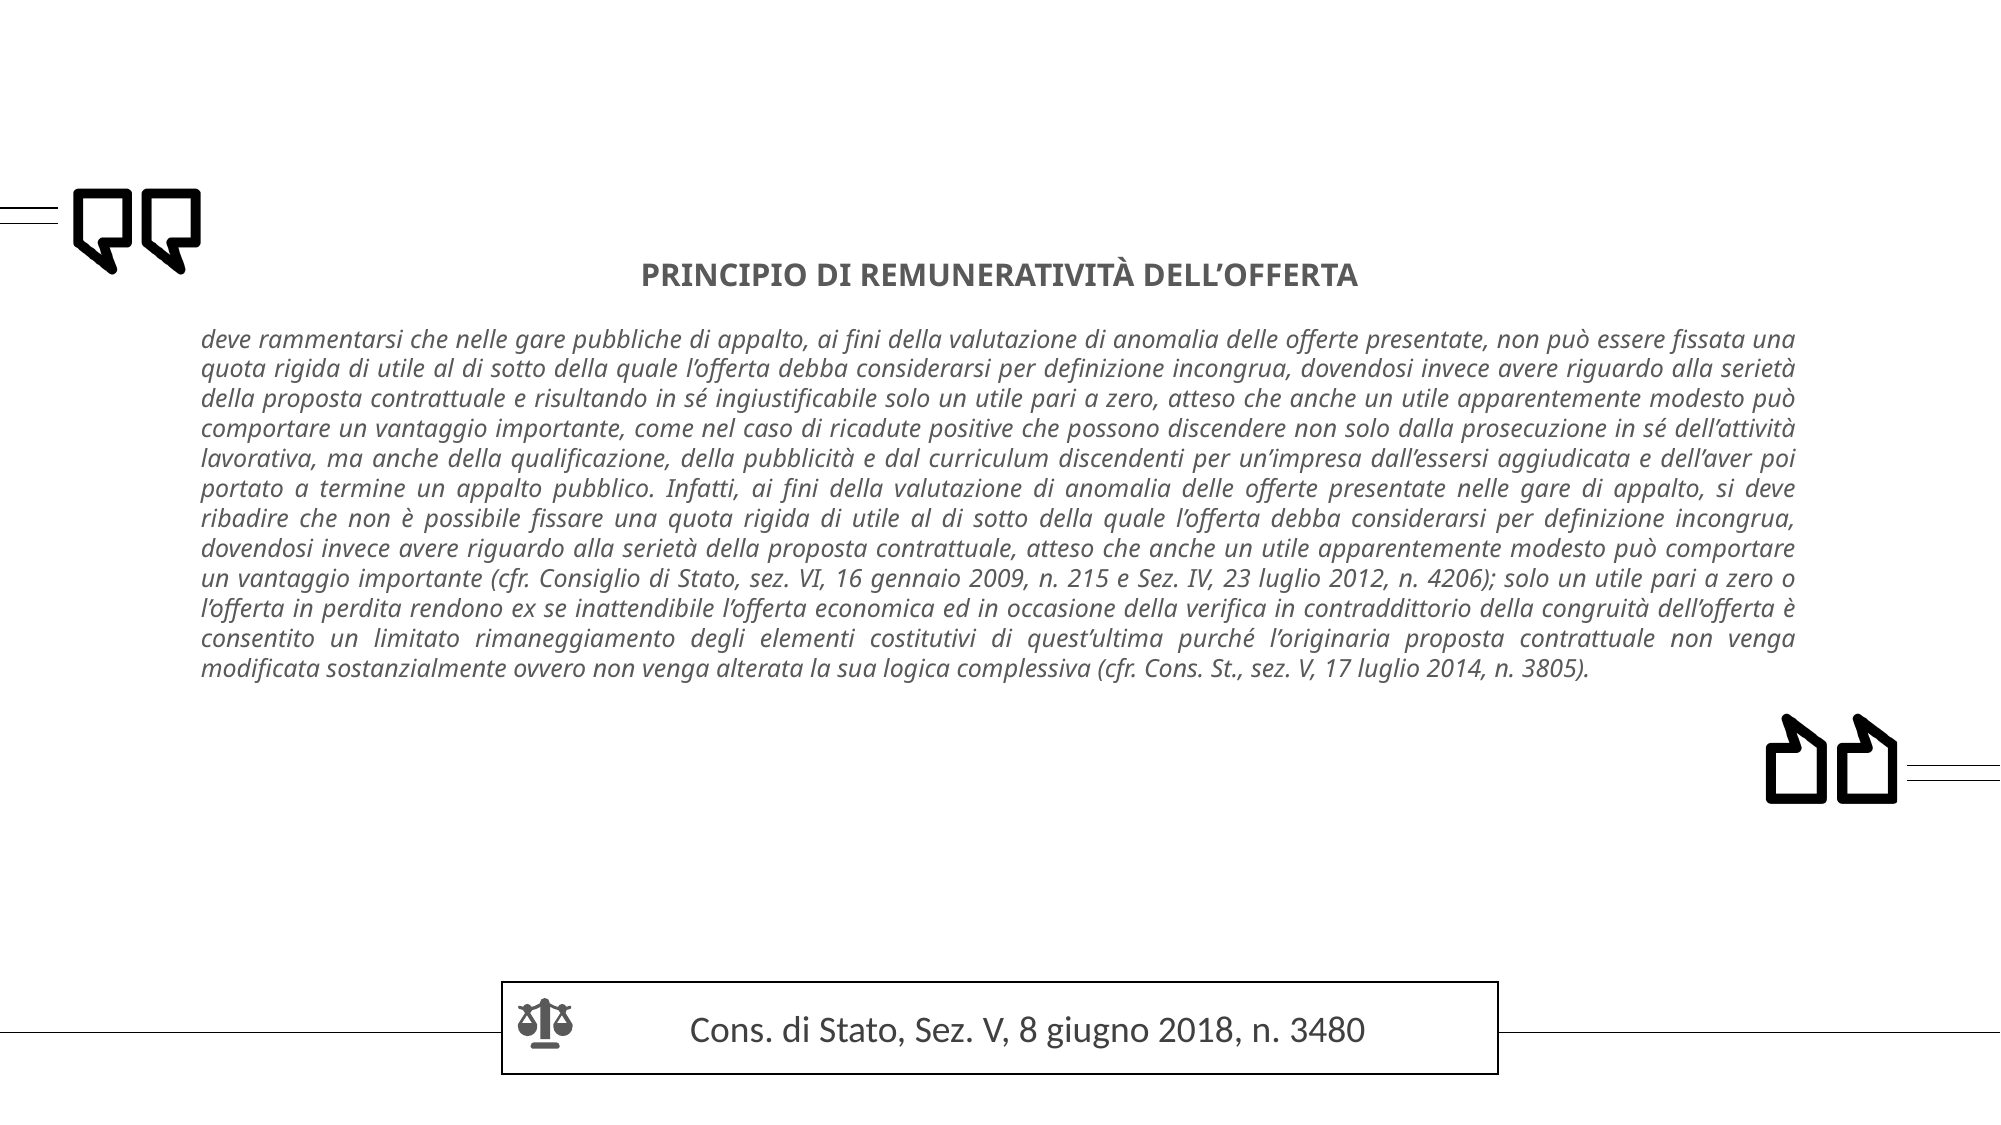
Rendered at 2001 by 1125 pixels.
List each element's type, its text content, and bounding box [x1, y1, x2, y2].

picture [1761, 707, 1898, 829]
text_box PRINCIPIO DI REMUNERATIVITÀ DELL’OFFERTA deve rammentarsi che nelle gare pubbliche di appalto, ai fini della valutazione di anomalia delle offerte presentate, non può essere fissata una quota rigida di utile al di sotto della quale l’offerta debba considerarsi per definizione incongrua, dovendosi invece avere riguardo alla serietà della proposta contrattuale e risultando in sé ingiustificabile solo un utile pari a zero, atteso che anche un utile apparentemente modesto può comportare un vantaggio importante, come nel caso di ricadute positive che possono discendere non solo dalla prosecuzione in sé dell’attività lavorativa, ma anche della qualificazione, della pubblicità e dal curriculum discendenti per un’impresa dall’essersi aggiudicata e dell’aver poi portato a termine un appalto pubblico. Infatti, ai fini della valutazione di anomalia delle offerte presentate nelle gare di appalto, si deve ribadire che non è possibile fissare una quota rigida di utile al di sotto della quale l’offerta debba considerarsi per definizione incongrua, dovendosi invece avere riguardo alla serietà della proposta contrattuale, atteso che anche un utile apparentemente modesto può comportare un vantaggio importante (cfr. Consiglio di Stato, sez. VI, 16 gennaio 2009, n. 215 e Sez. IV, 23 luglio 2012, n. 4206); solo un utile pari a zero o l’offerta in perdita rendono ex se inattendibile l’offerta economica ed in occasione della verifica in contraddittorio della congruità dell’offerta è consentito un limitato rimaneggiamento degli elementi costitutivi di quest’ultima purché l’originaria proposta contrattuale non venga modificata sostanzialmente ovvero non venga alterata la sua logica complessiva (cfr. Cons. St., sez. V, 17 luglio 2014, n. 3805). [186, 248, 1814, 690]
text_box [501, 981, 1499, 1075]
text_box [517, 997, 573, 1049]
text_box Cons. di Stato, Sez. V, 8 giugno 2018, n. 3480 [600, 997, 1456, 1058]
picture [73, 164, 210, 282]
